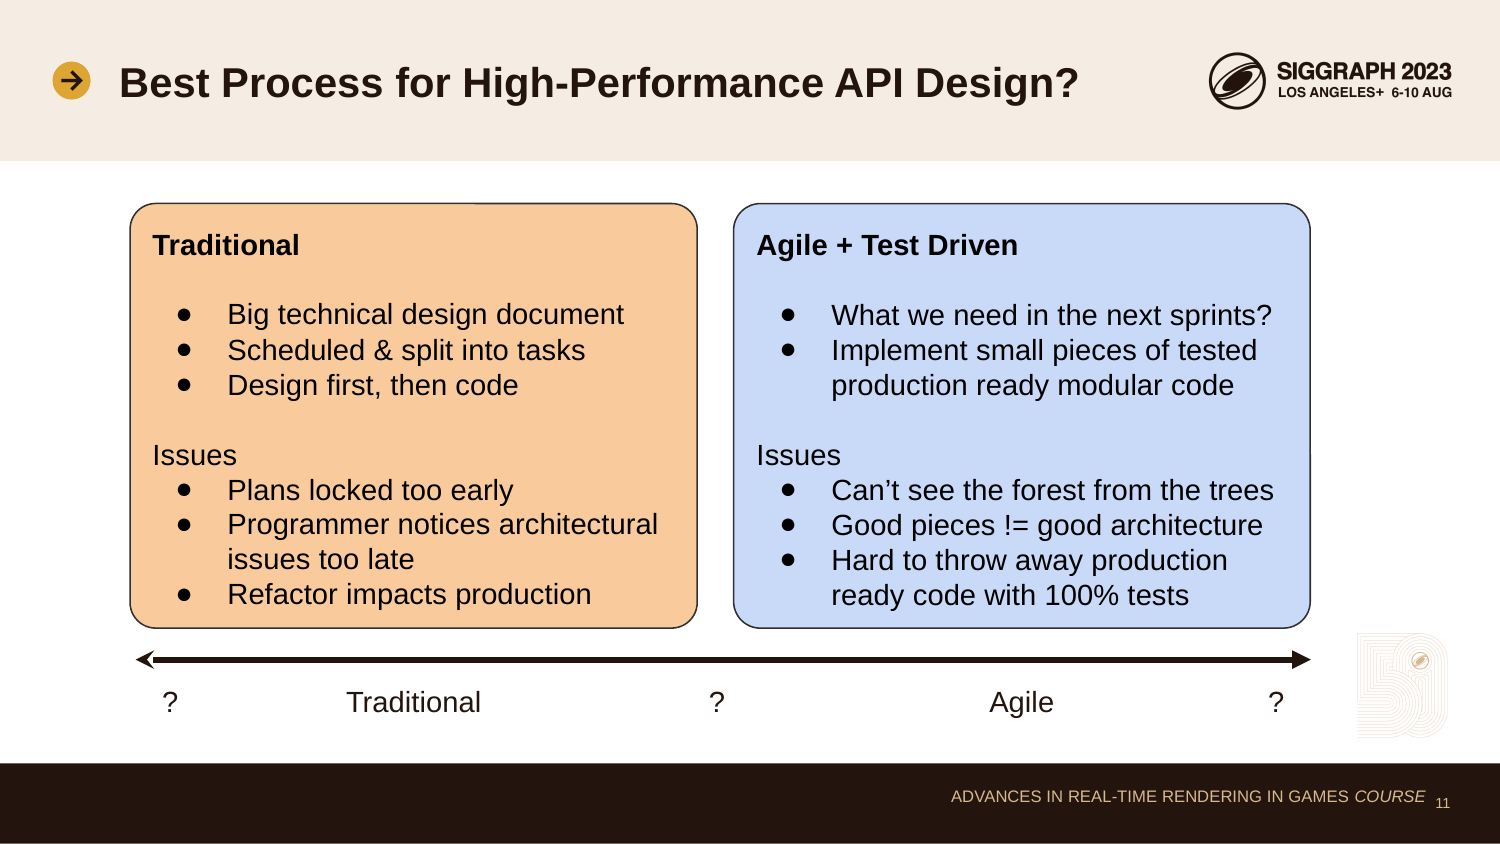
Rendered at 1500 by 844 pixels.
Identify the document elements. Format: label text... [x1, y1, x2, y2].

picture [1205, 49, 1458, 113]
text_box ? [640, 669, 794, 733]
text_box ? [135, 667, 205, 733]
text_box Traditional [327, 669, 500, 733]
picture [50, 59, 93, 102]
picture [1357, 633, 1448, 738]
text_box Agile [945, 669, 1099, 733]
text_box Agile + Test Driven What we need in the next sprints? Implement small pieces of tested production ready modular code Issues Can’t see the forest from the trees Good pieces != good architecture Hard to throw away production ready code with 100% tests [733, 203, 1311, 629]
text_box Traditional Big technical design document Scheduled & split into tasks Design first, then code Issues Plans locked too early Programmer notices architectural issues too late Refactor impacts production [130, 203, 698, 629]
text_box ? [1241, 667, 1311, 733]
title Best Process for High-Performance API Design? [119, 0, 1111, 162]
slide_number ‹#› [1367, 783, 1451, 821]
